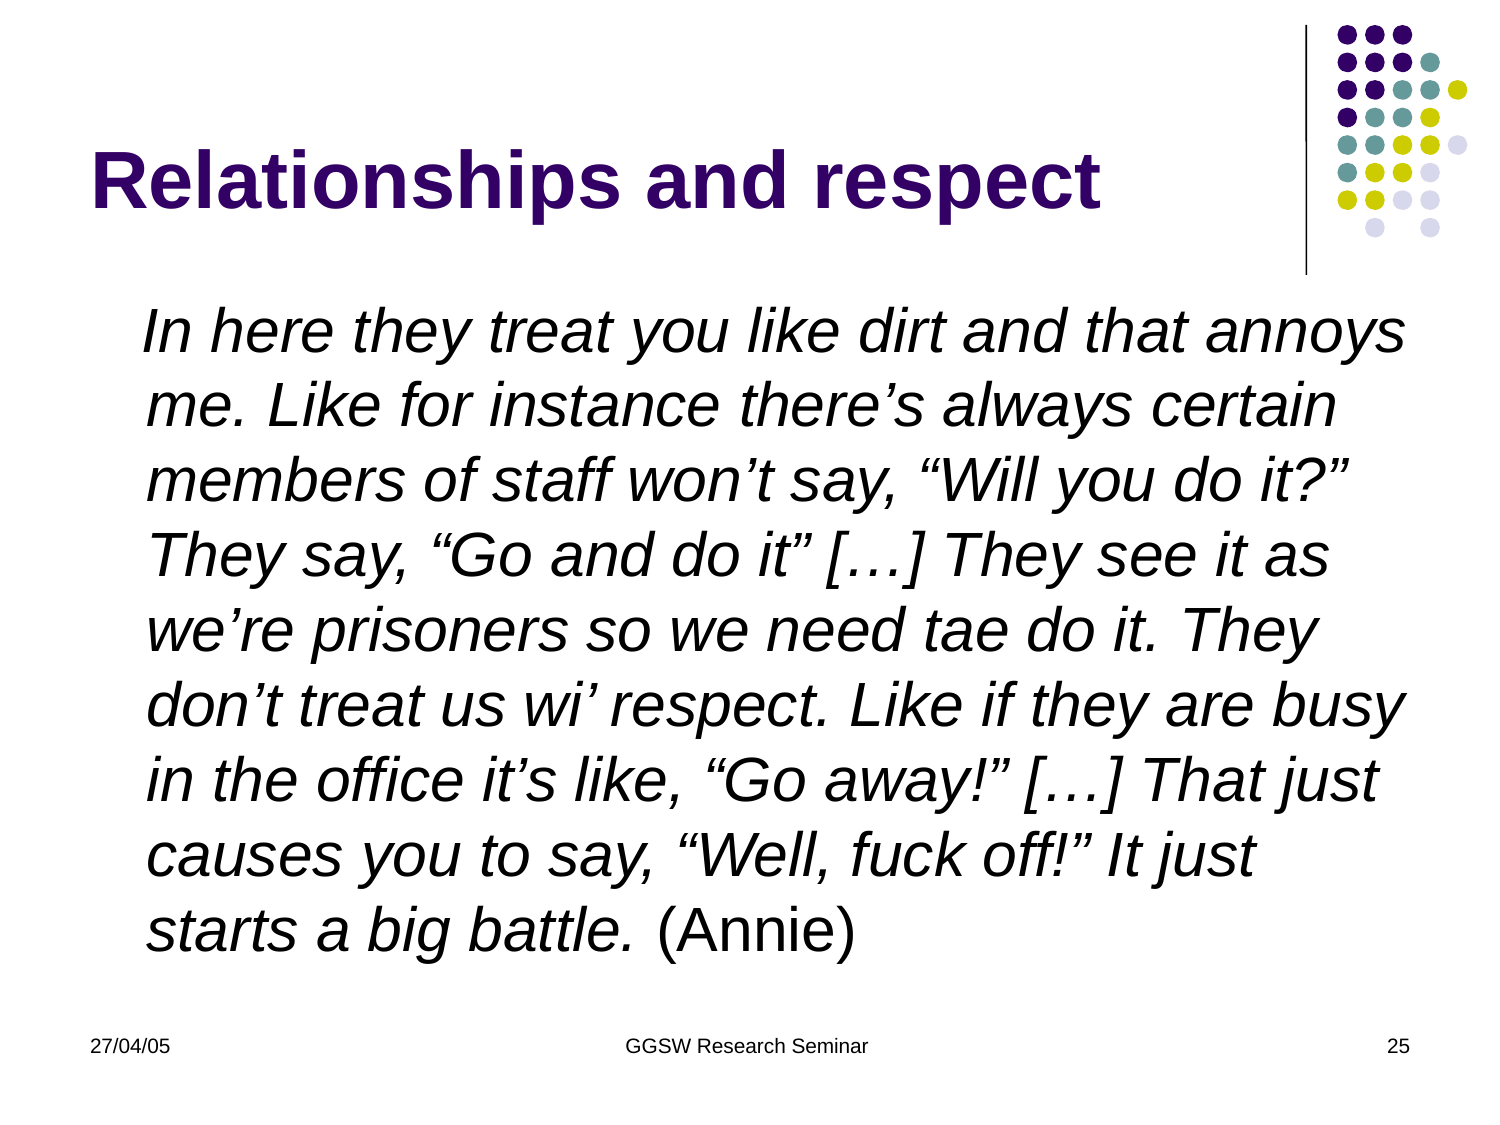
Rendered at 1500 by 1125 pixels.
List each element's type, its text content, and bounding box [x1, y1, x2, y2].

title Relationships and respect [75, 20, 1313, 233]
slide_number 25 [1074, 1025, 1425, 1100]
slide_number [75, 1025, 425, 1100]
footer GGSW Research Seminar [512, 1025, 988, 1100]
list In here they treat you like dirt and that annoys me. Like for instance there’s always certain members of staff won’t say, “Will you do it?” They say, “Go and do it” […] They see it as we’re prisoners so we need tae do it. They don’t treat us wi’ respect. Like if they are busy in the office it’s like, “Go away!” […] That just causes you to say, “Well, fuck off!” It just starts a big battle. (Annie) [75, 282, 1425, 1006]
